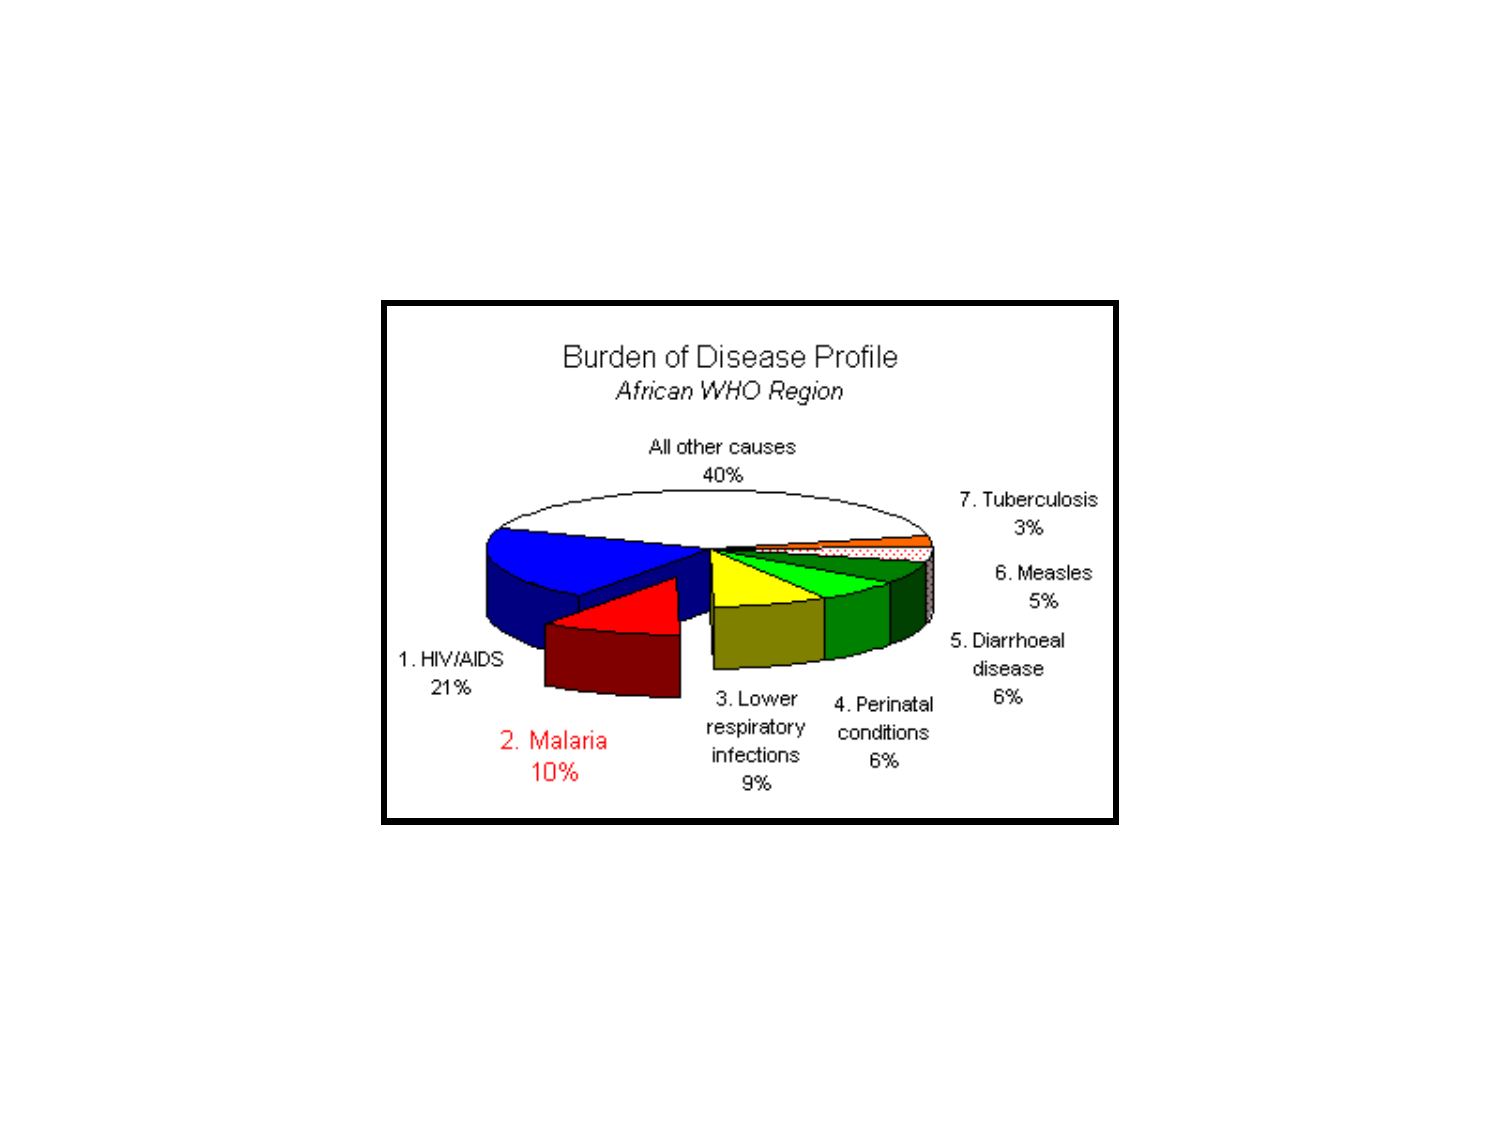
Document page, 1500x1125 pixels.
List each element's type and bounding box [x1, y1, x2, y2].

picture [387, 306, 1113, 819]
